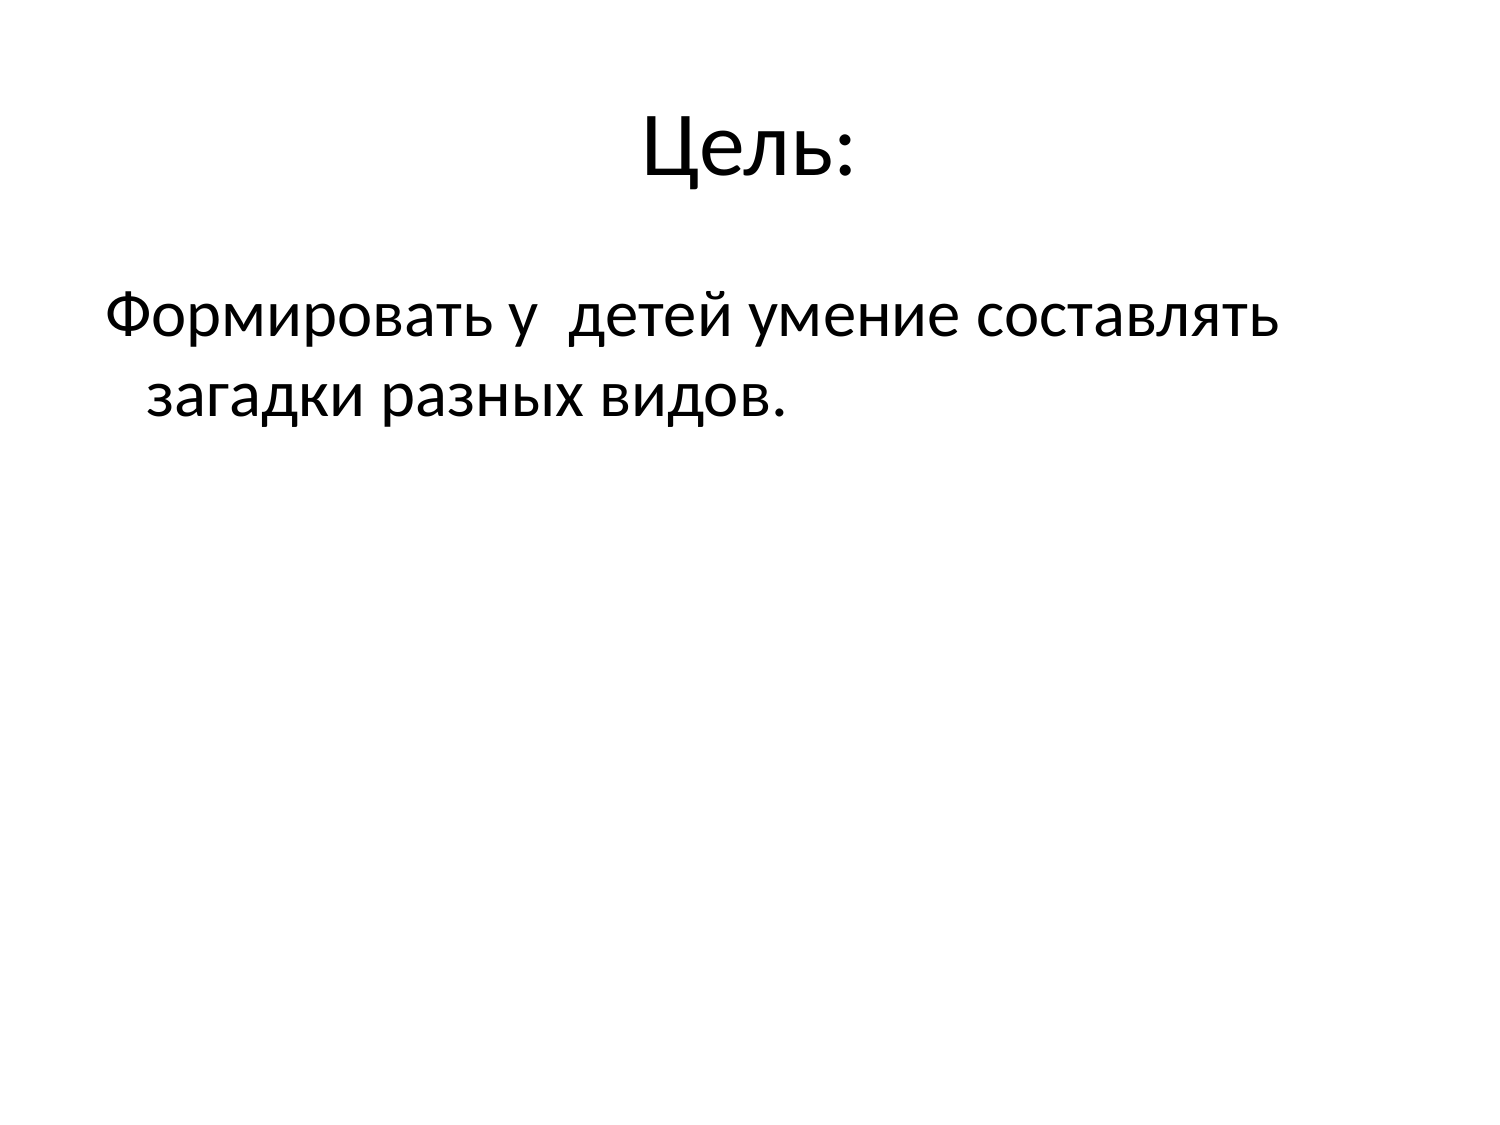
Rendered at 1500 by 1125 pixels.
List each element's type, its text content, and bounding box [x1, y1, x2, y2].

title Цель: [75, 45, 1425, 233]
list Формировать у детей умение составлять загадки разных видов. [75, 262, 1425, 1005]
